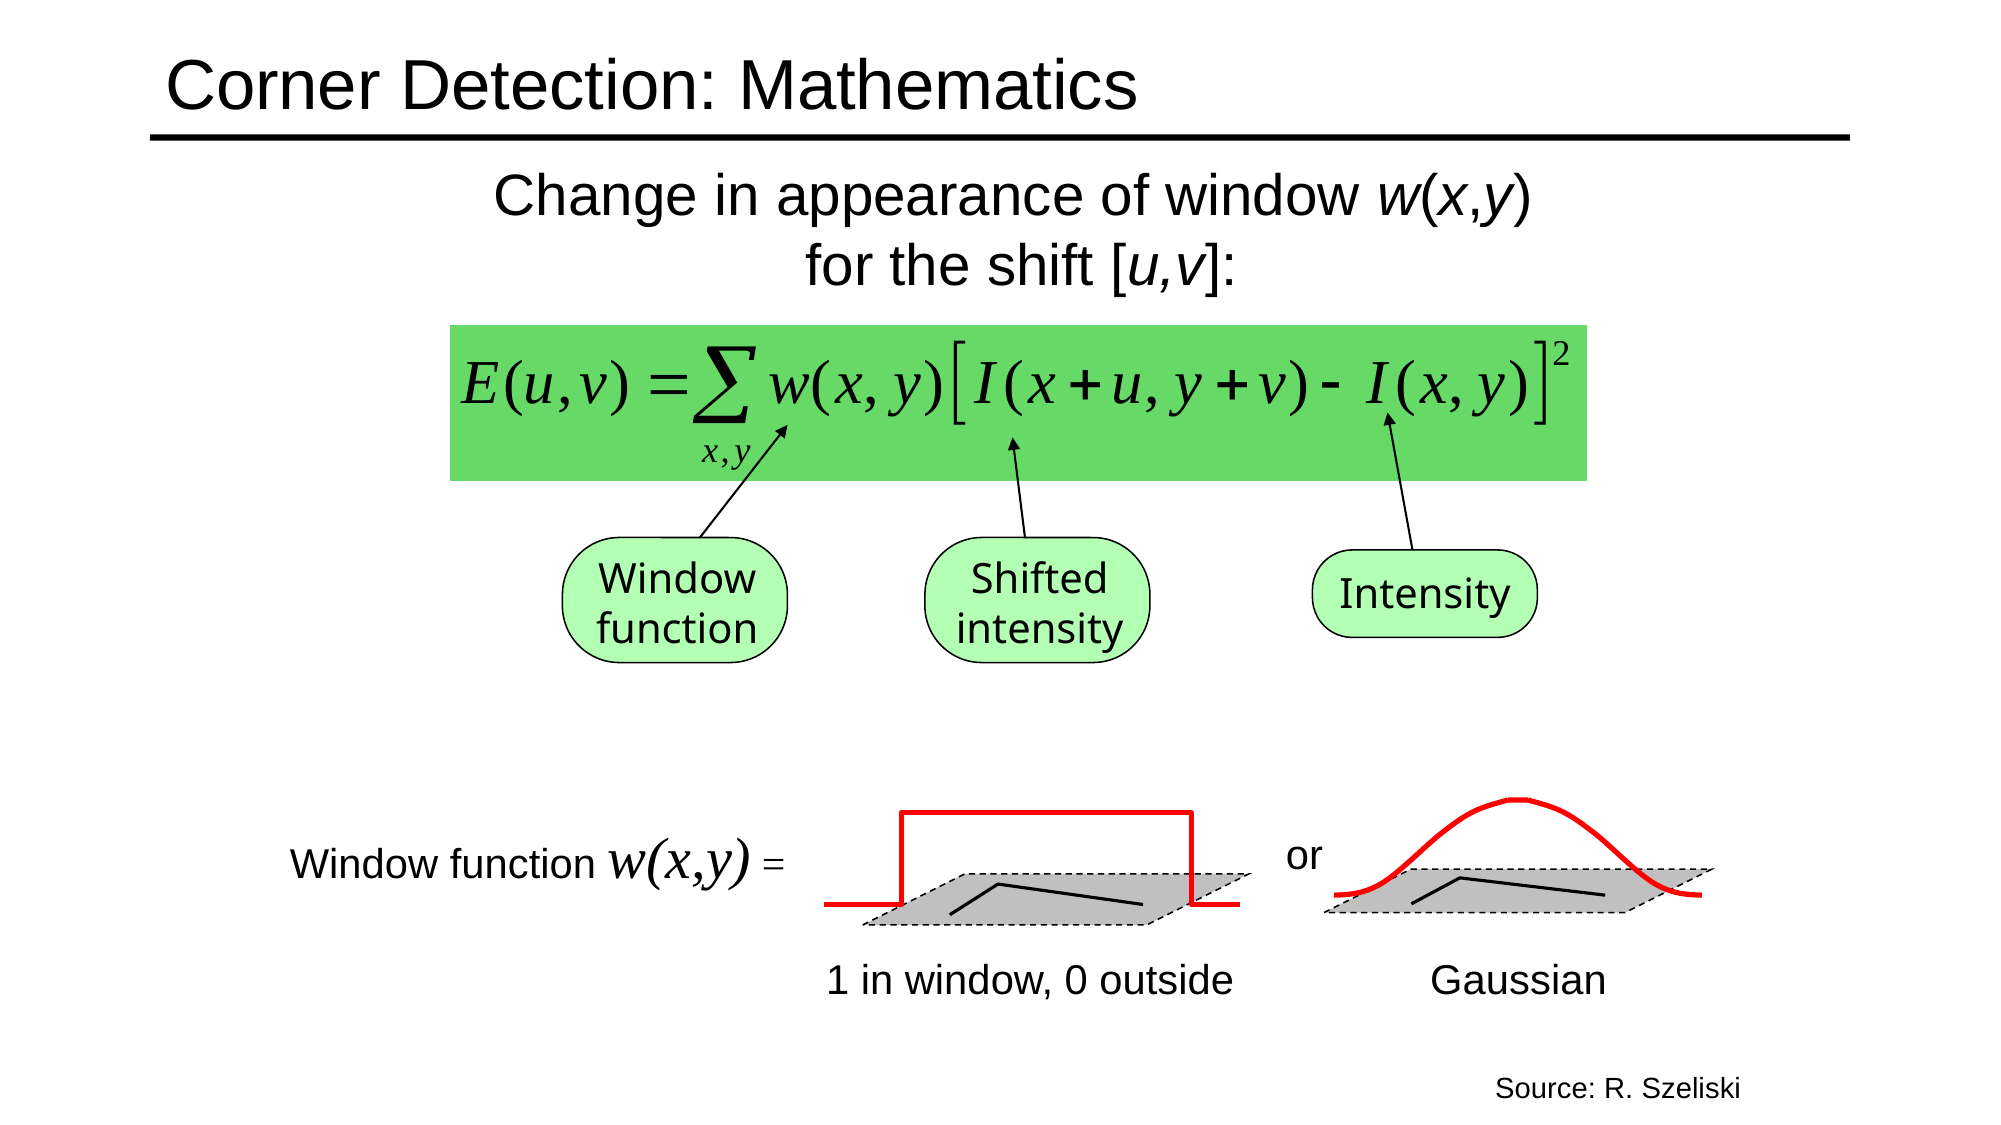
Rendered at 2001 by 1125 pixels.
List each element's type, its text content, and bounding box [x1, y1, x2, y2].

title Corner Detection: Mathematics [150, 12, 1850, 150]
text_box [562, 424, 791, 663]
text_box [274, 799, 1712, 1011]
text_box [924, 437, 1153, 663]
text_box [1312, 412, 1538, 638]
text_box Change in appearance of window w(x,y) for the shift [u,v]: [478, 149, 1564, 305]
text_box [449, 324, 1588, 482]
text_box Source: R. Szeliski [1480, 1062, 1757, 1113]
